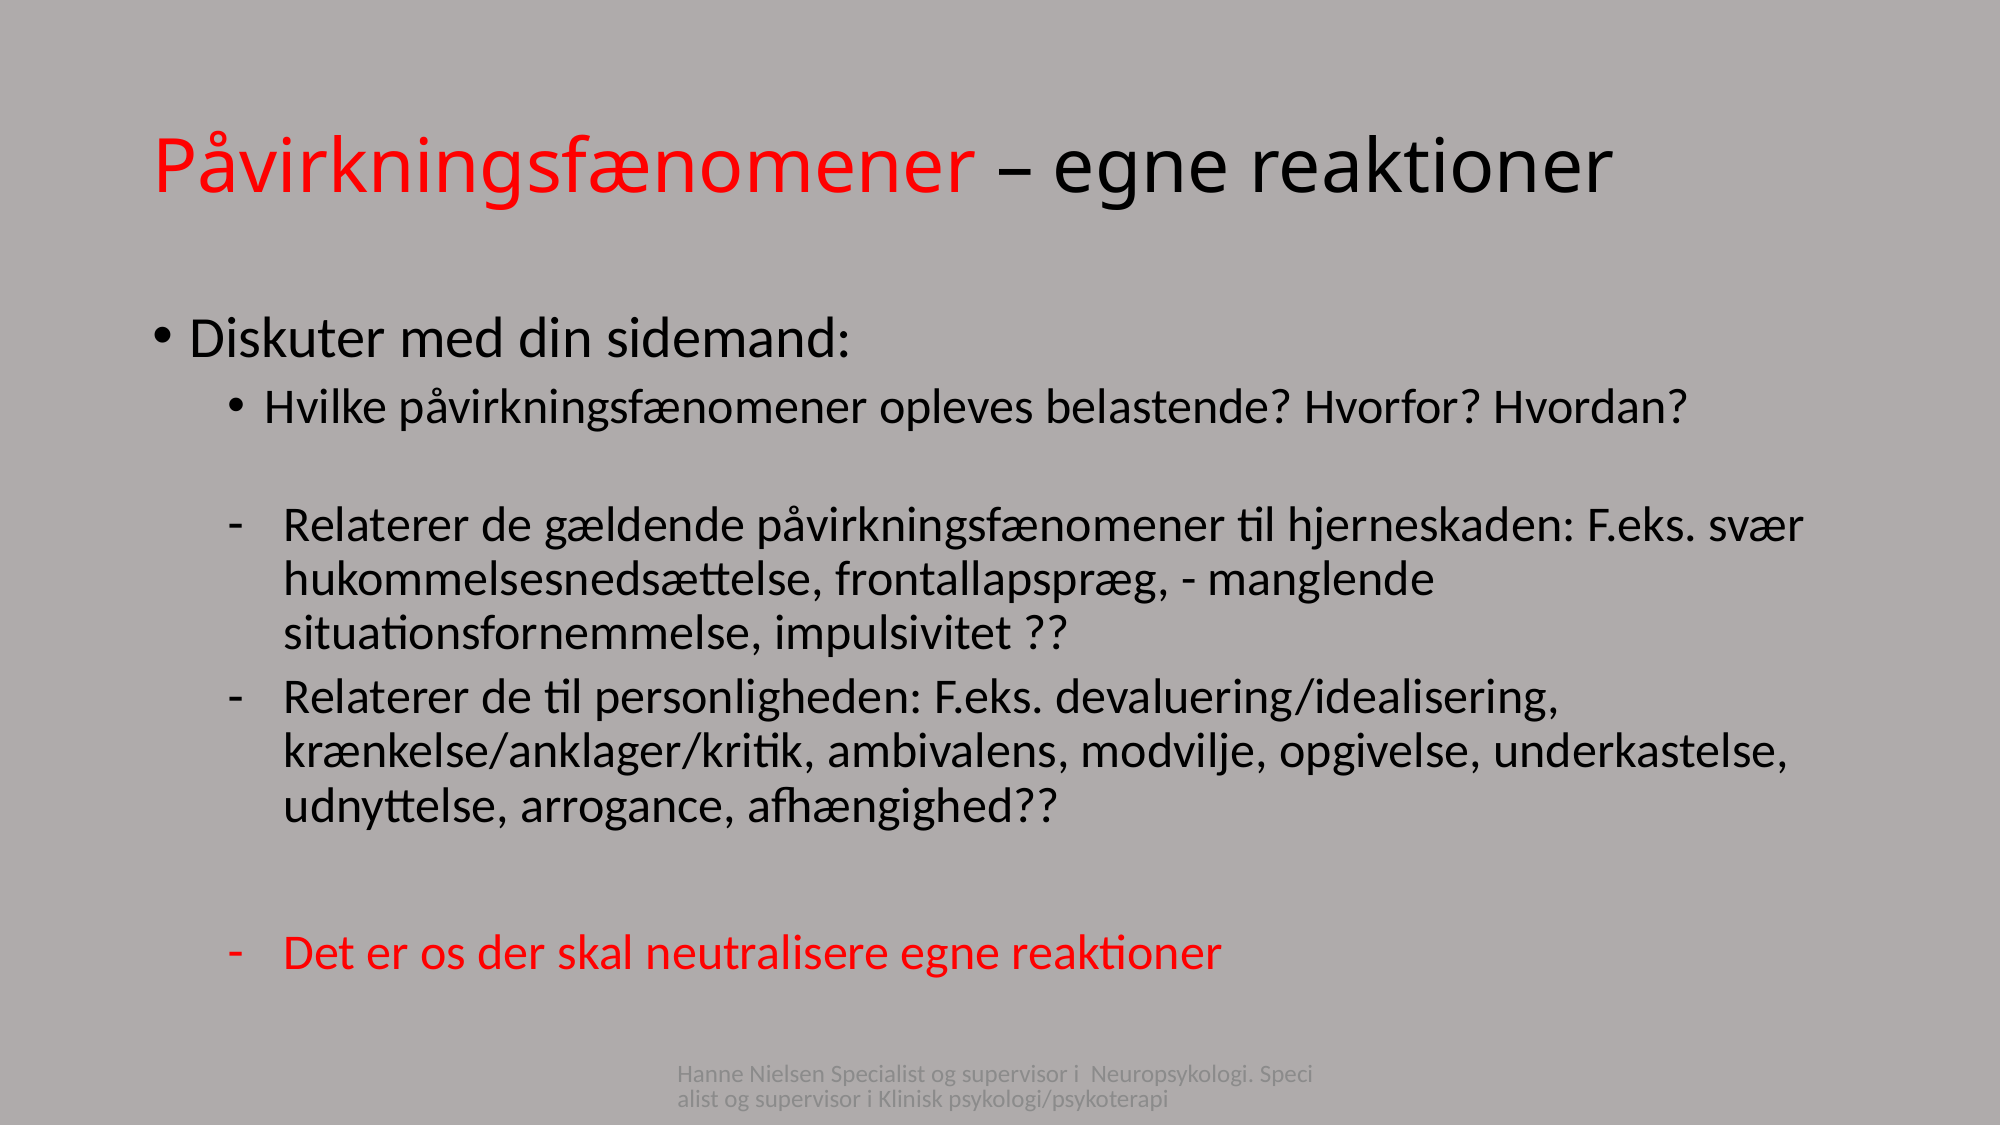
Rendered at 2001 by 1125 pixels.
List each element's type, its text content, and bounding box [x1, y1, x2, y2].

footer Hanne Nielsen Specialist og supervisor i Neuropsykologi. Specialist og supervisor i Klinisk psykologi/psykoterapi [662, 1042, 1338, 1103]
title Påvirkningsfænomener – egne reaktioner [137, 59, 1863, 278]
list Diskuter med din sidemand: Hvilke påvirkningsfænomener opleves belastende? Hvorfor? Hvordan? Relaterer de gældende påvirkningsfænomener til hjerneskaden: F.eks. svær hukommelsesnedsættelse, frontallapspræg, - manglende situationsfornemmelse, impulsivitet ?? Relaterer de til personligheden: F.eks. devaluering/idealisering, krænkelse/anklager/kritik, ambivalens, modvilje, opgivelse, underkastelse, udnyttelse, arrogance, afhængighed?? Det er os der skal neutralisere egne reaktioner [137, 299, 1863, 1014]
